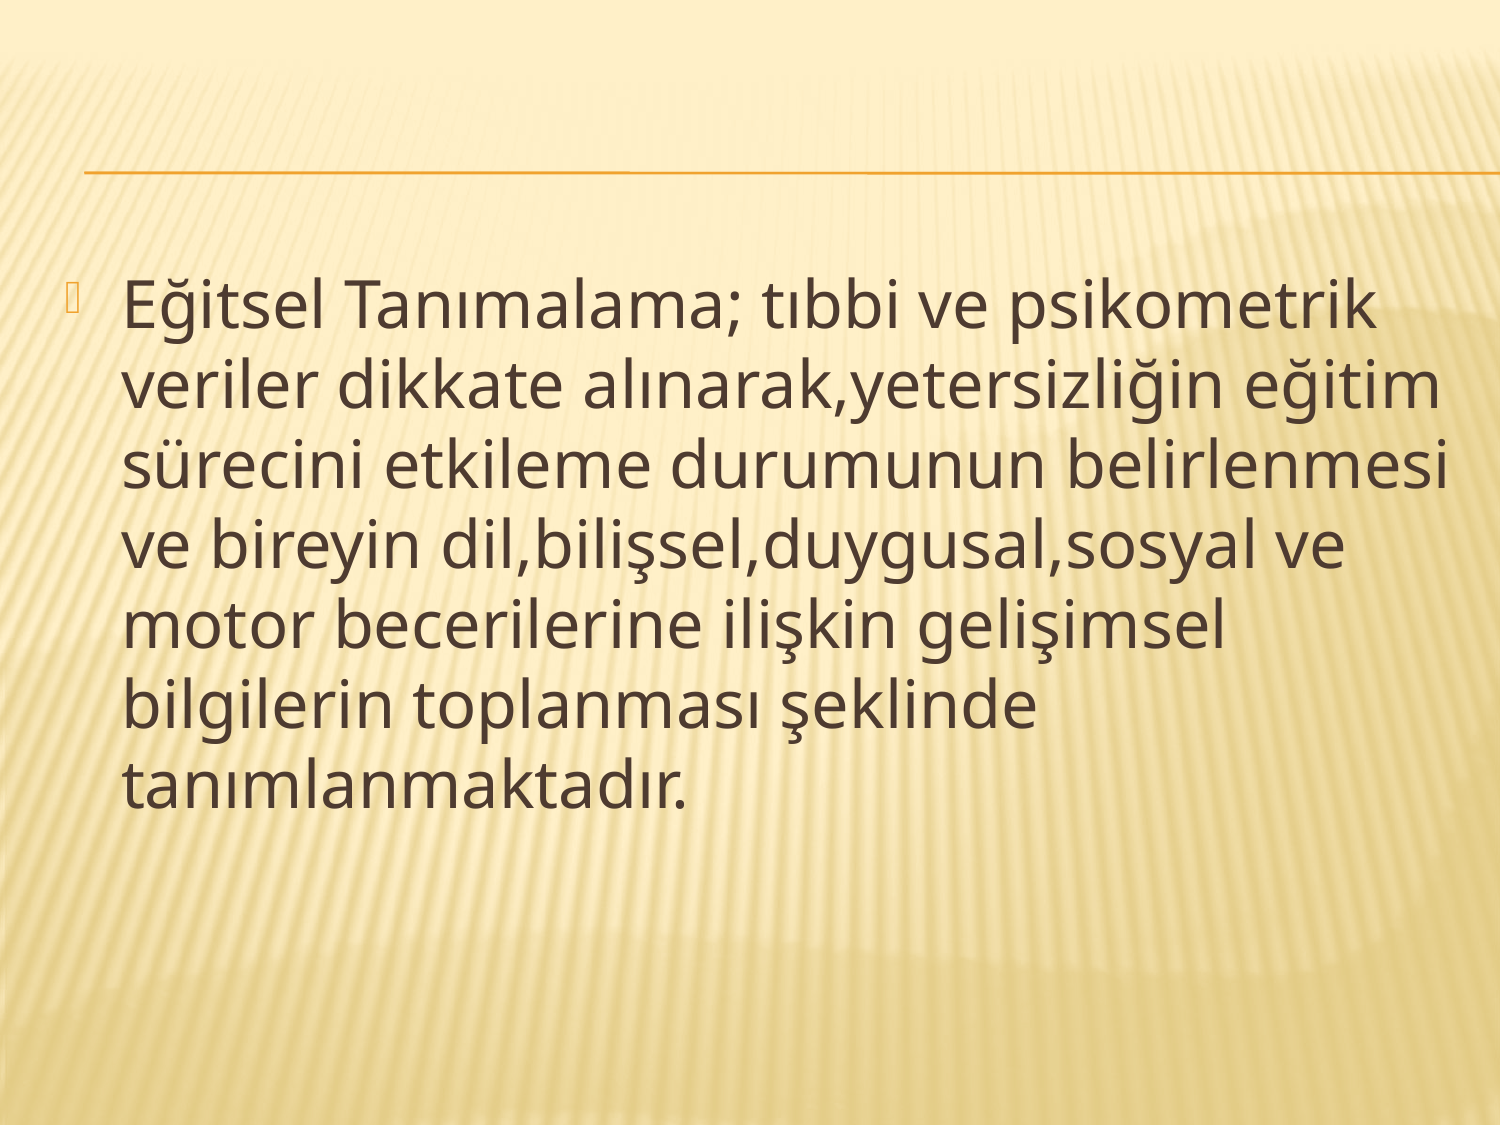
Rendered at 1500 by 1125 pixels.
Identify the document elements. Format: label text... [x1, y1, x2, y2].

list Eğitsel Tanımalama; tıbbi ve psikometrik veriler dikkate alınarak,yetersizliğin eğitim sürecini etkileme durumunun belirlenmesi ve bireyin dil,bilişsel,duygusal,sosyal ve motor becerilerine ilişkin gelişimsel bilgilerin toplanması şeklinde tanımlanmaktadır. [50, 254, 1475, 998]
